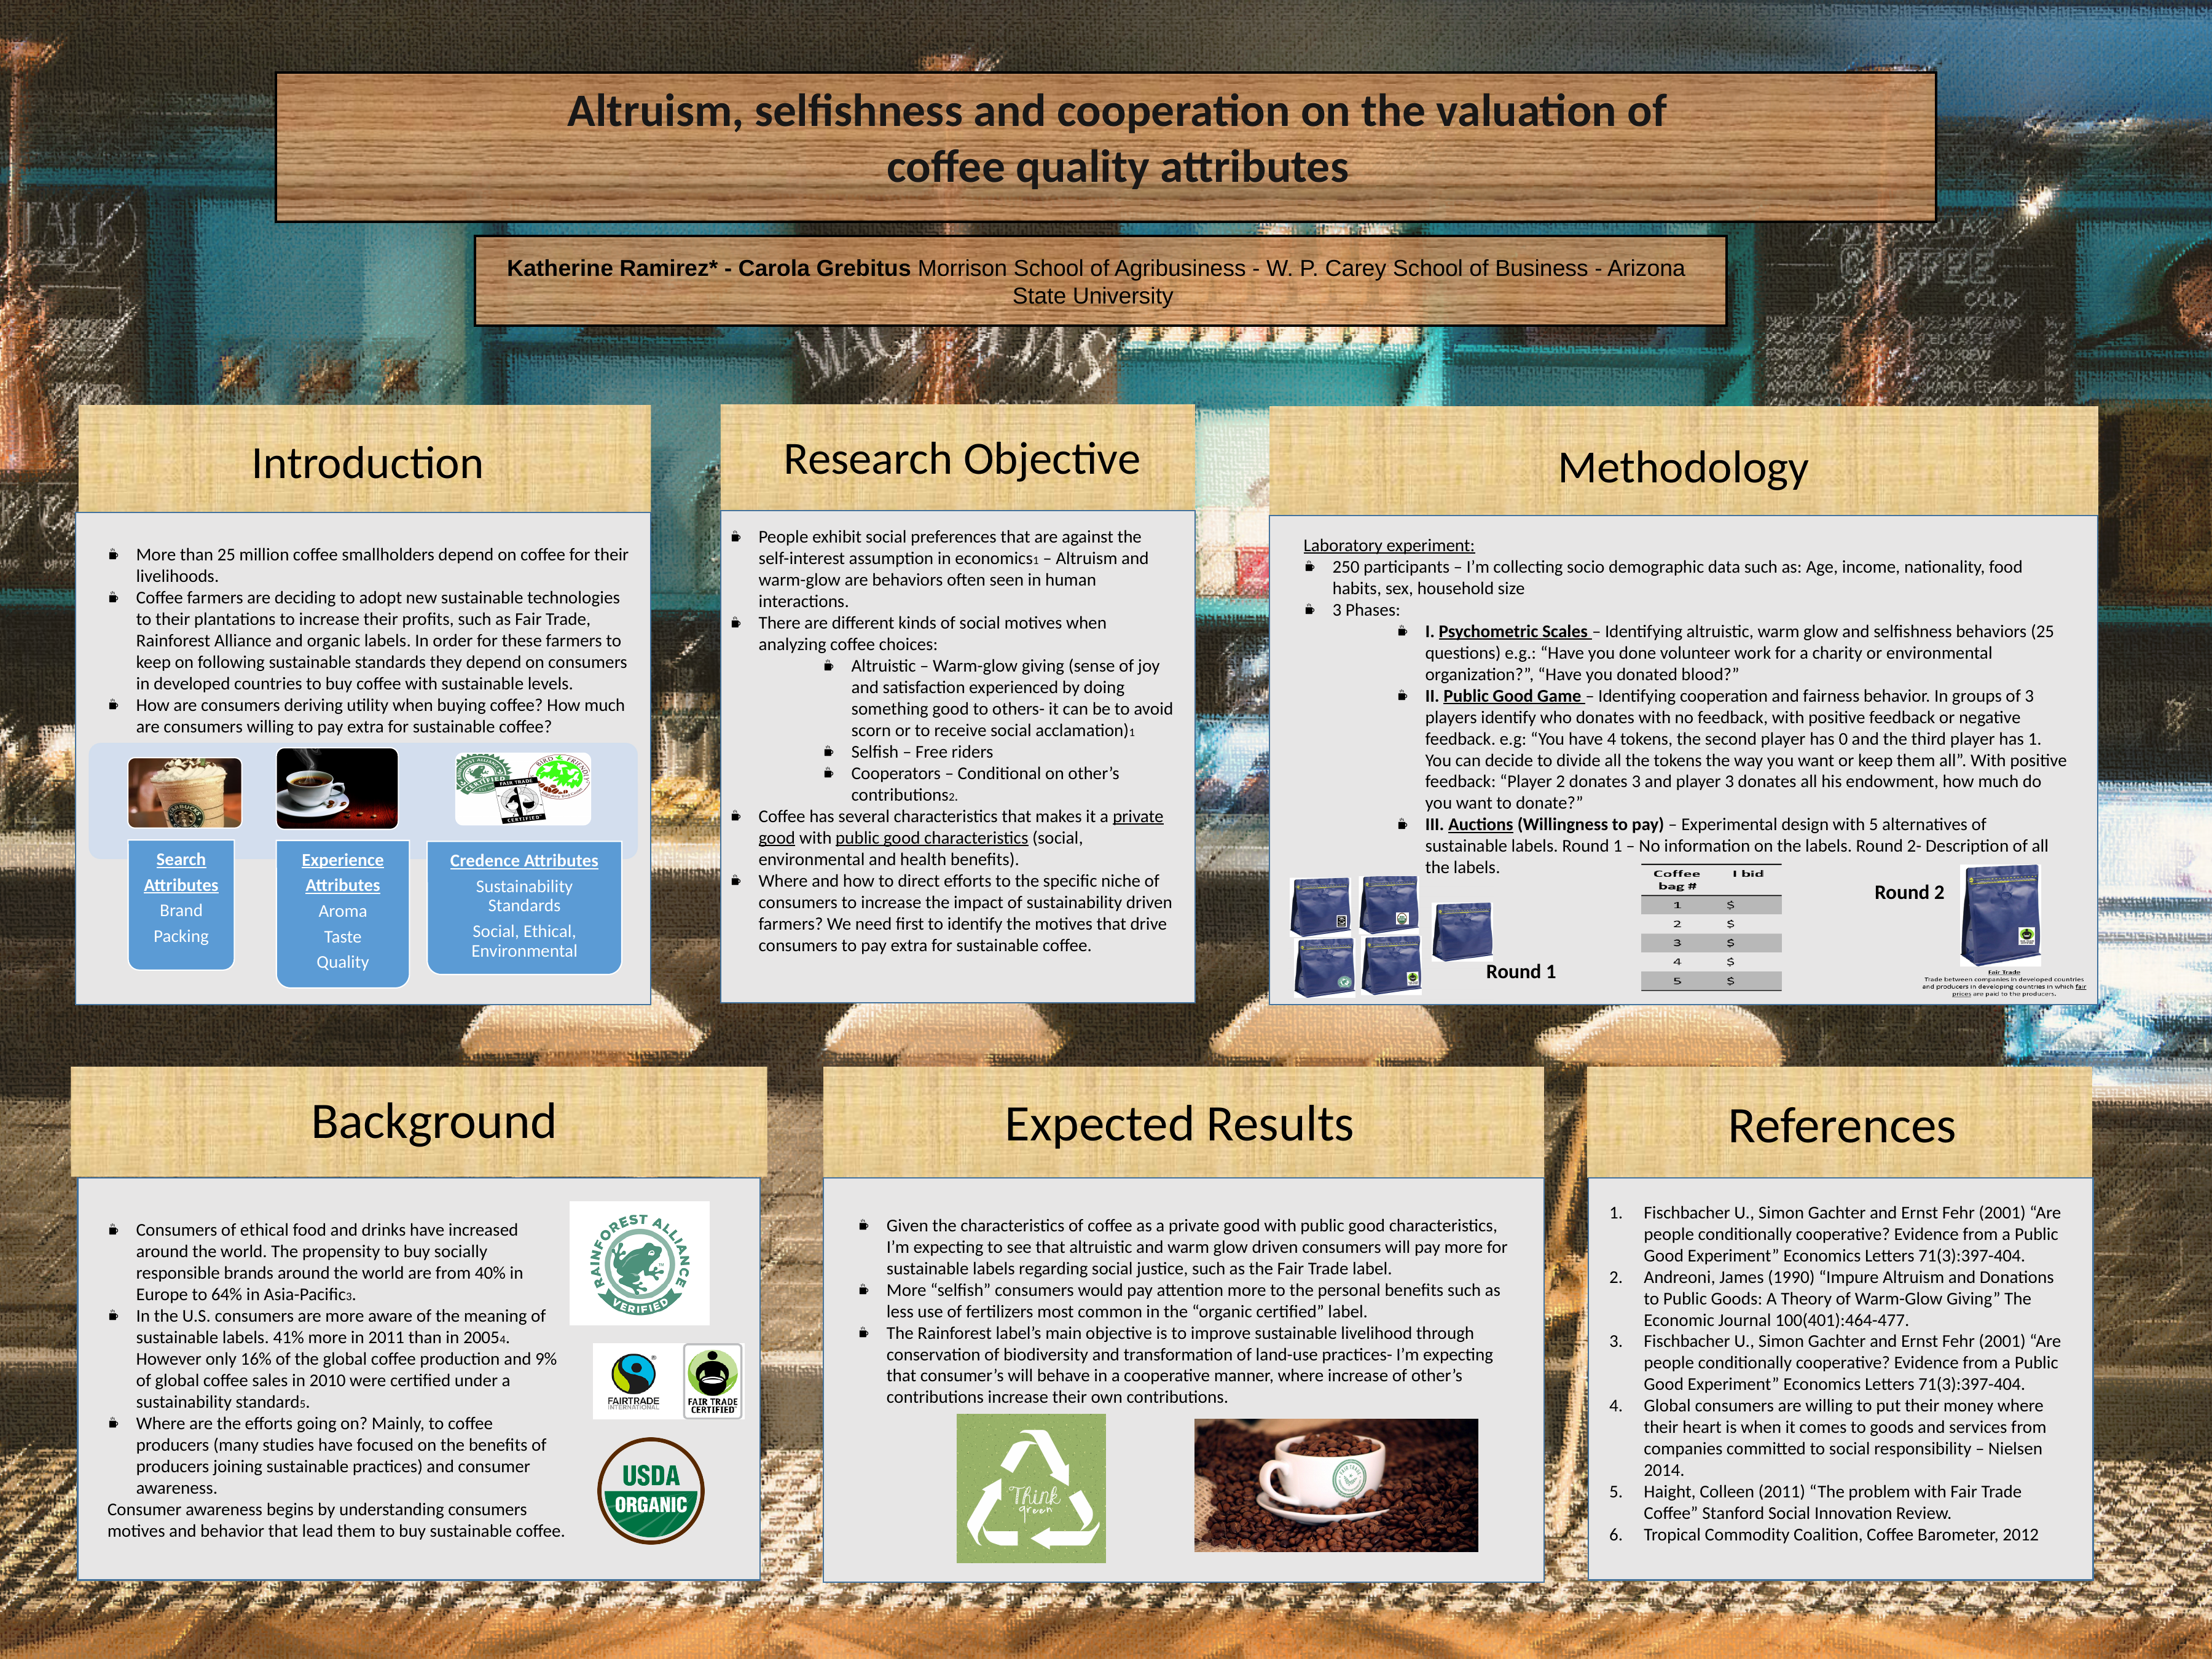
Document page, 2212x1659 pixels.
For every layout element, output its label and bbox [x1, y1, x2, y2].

picture [0, 0, 2212, 1659]
text_box [89, 743, 637, 999]
